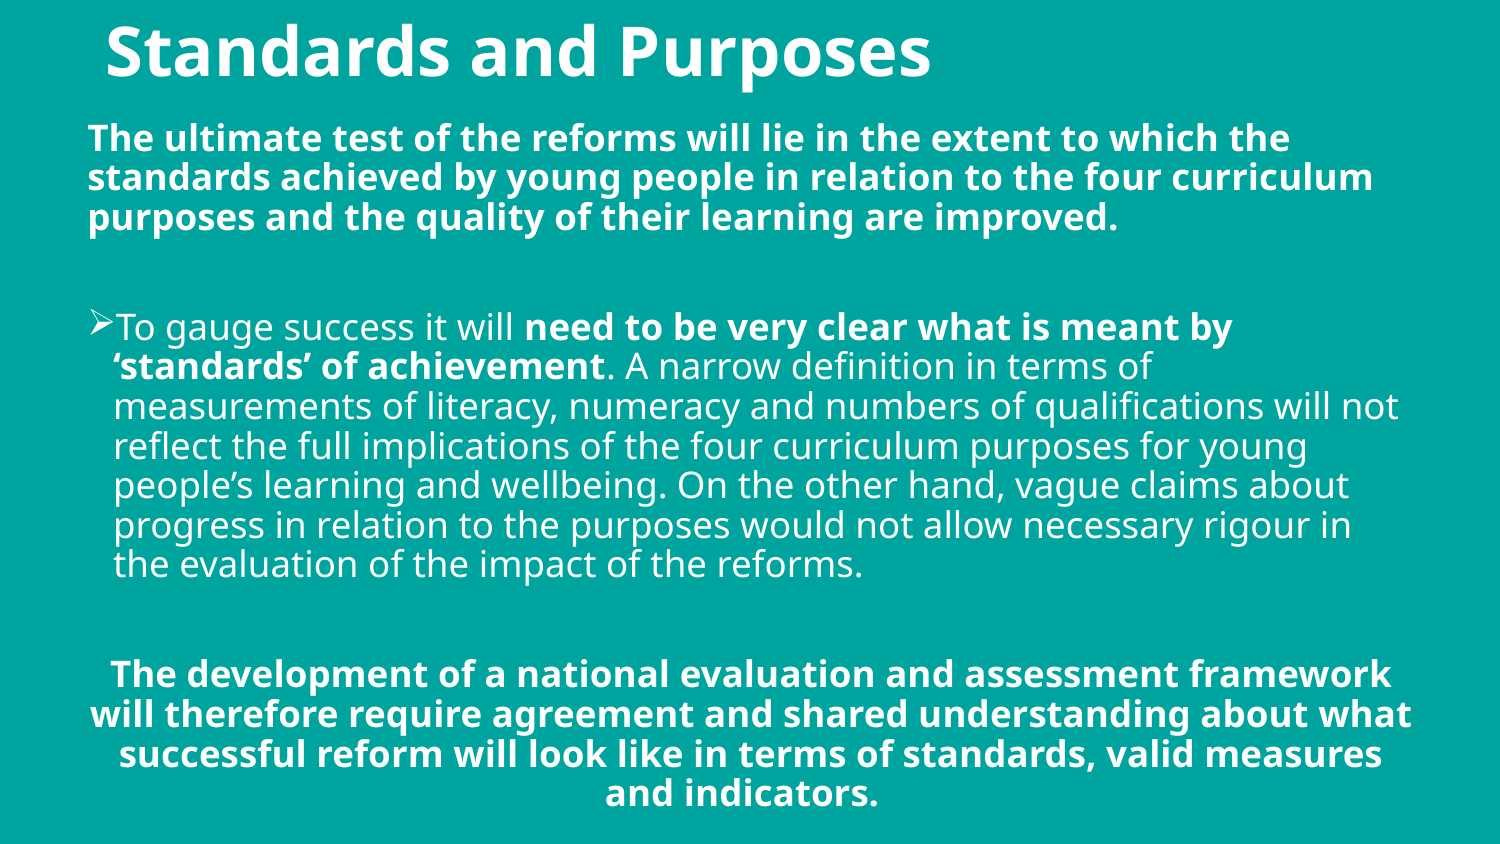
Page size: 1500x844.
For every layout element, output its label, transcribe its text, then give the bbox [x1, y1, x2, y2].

title Standards and Purposes [76, 0, 1427, 113]
list The ultimate test of the reforms will lie in the extent to which the standards achieved by young people in relation to the four curriculum purposes and the quality of their learning are improved. To gauge success it will need to be very clear what is meant by ‘standards’ of achievement. A narrow definition in terms of measurements of literacy, numeracy and numbers of qualifications will not reflect the full implications of the four curriculum purposes for young people’s learning and wellbeing. On the other hand, vague claims about progress in relation to the purposes would not allow necessary rigour in the evaluation of the impact of the reforms. The development of a national evaluation and assessment framework will therefore require agreement and shared understanding about what successful reform will look like in terms of standards, valid measures and indicators. [76, 113, 1427, 825]
